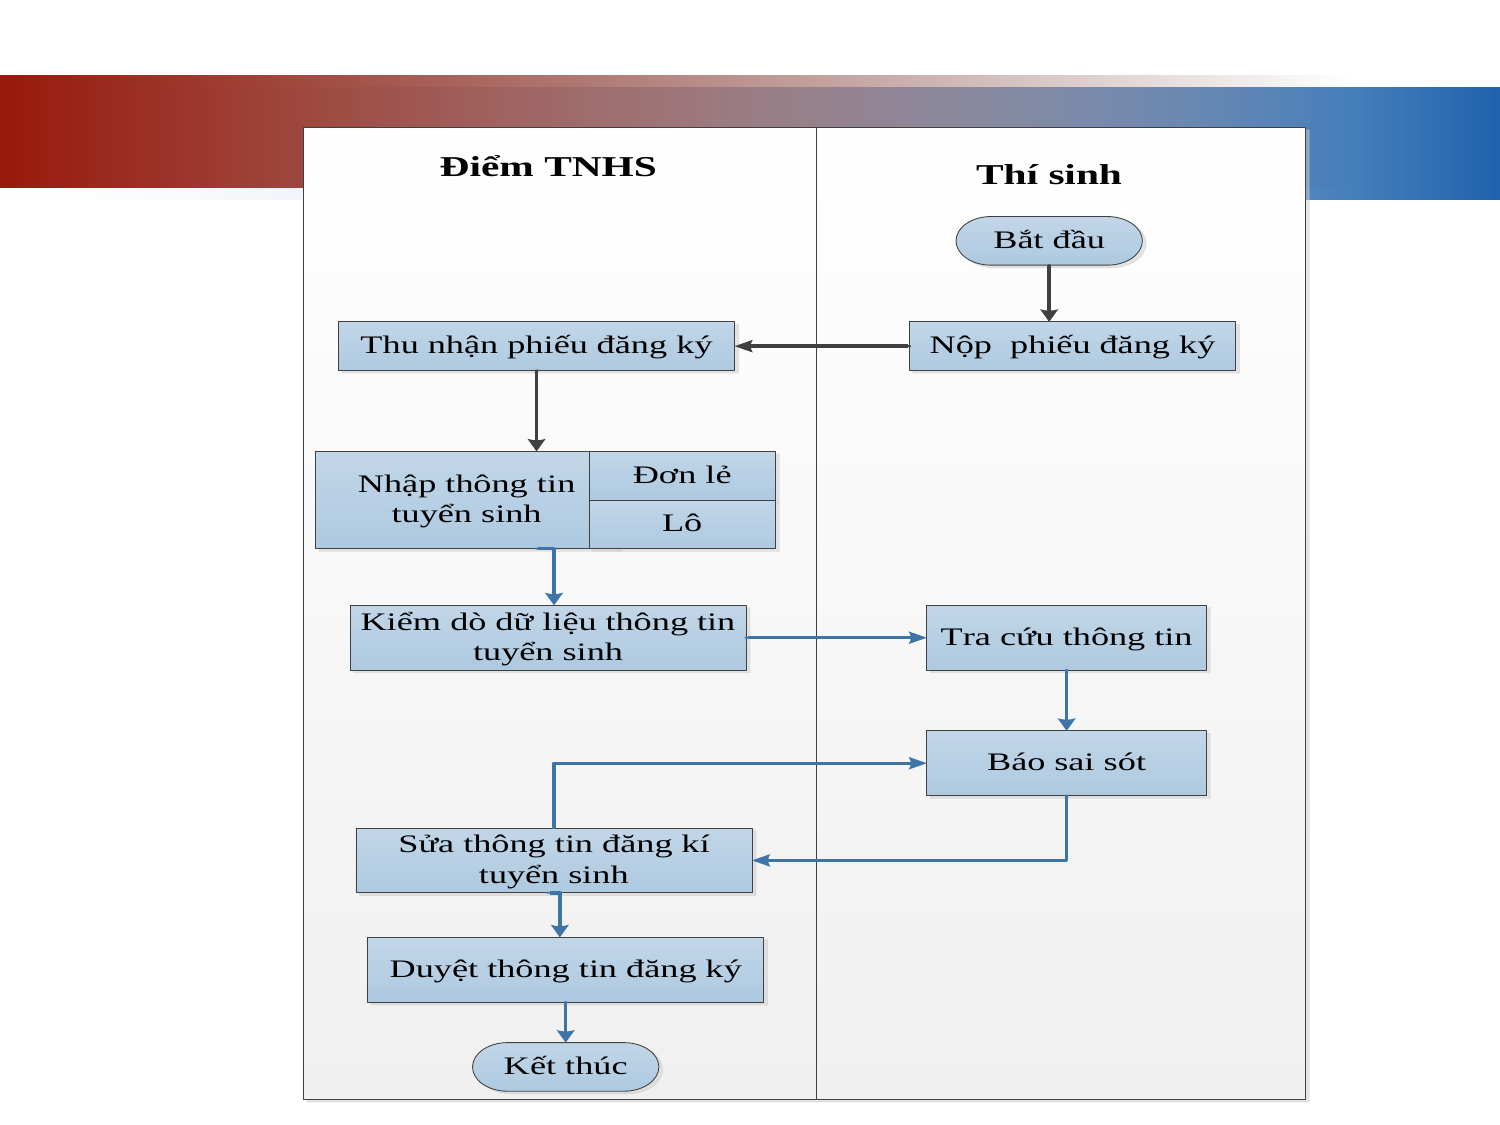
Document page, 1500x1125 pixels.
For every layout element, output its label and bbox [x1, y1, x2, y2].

picture [299, 124, 1313, 1105]
